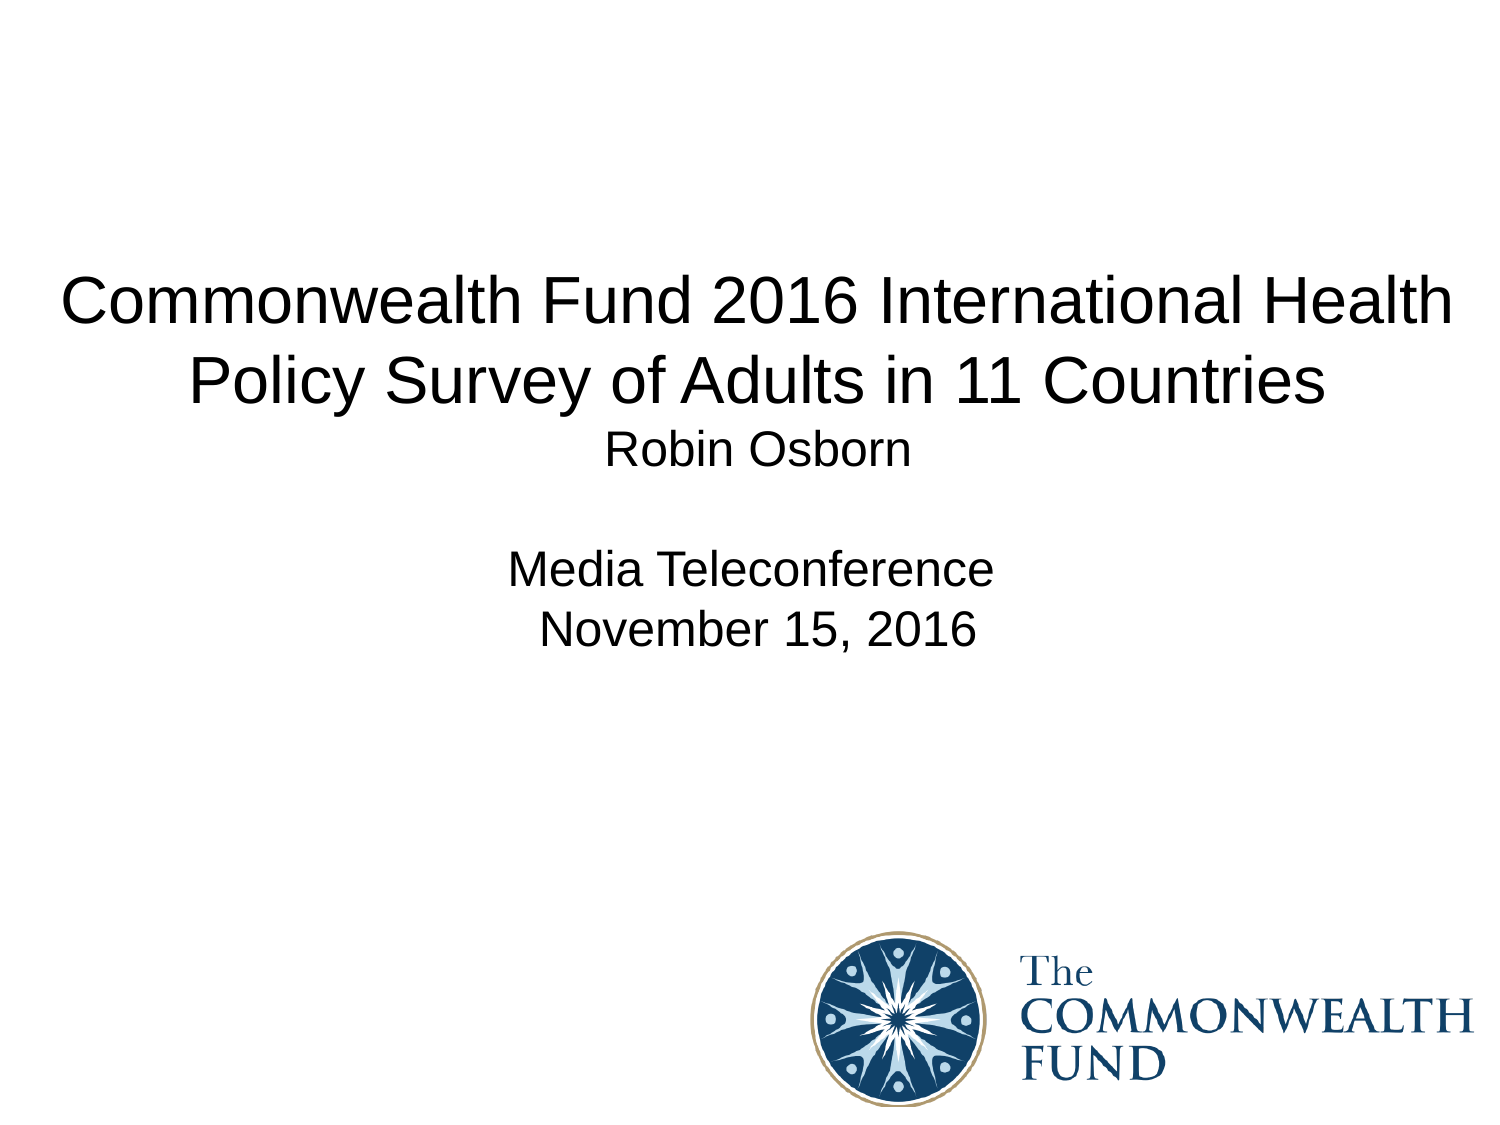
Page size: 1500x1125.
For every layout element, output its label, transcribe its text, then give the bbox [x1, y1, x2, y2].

picture [810, 930, 1489, 1107]
text_box Commonwealth Fund 2016 International Health Policy Survey of Adults in 11 Countries Robin Osborn Media Teleconference November 15, 2016 [8, 249, 1500, 664]
